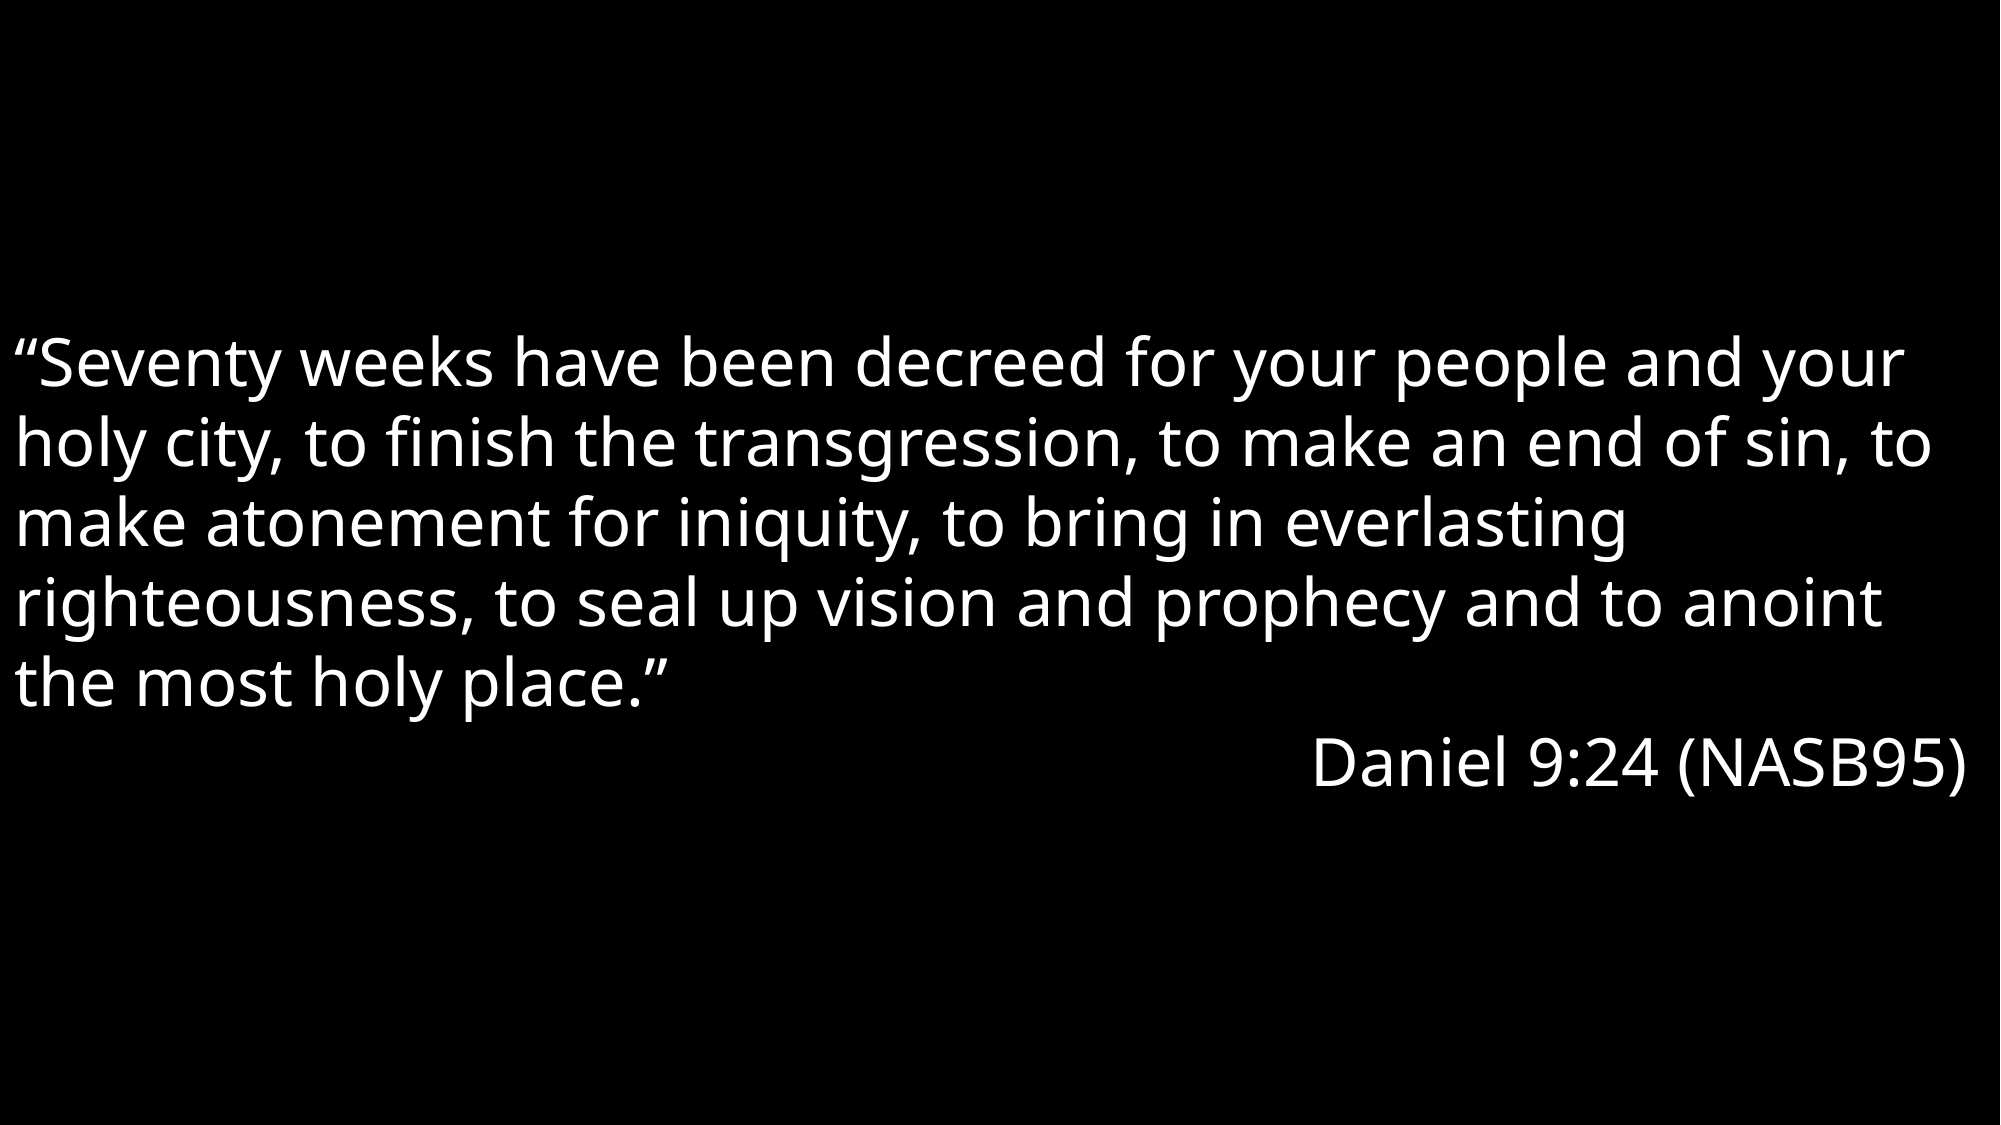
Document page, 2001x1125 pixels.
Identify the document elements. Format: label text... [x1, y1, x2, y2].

text_box “Seventy weeks have been decreed for your people and your holy city, to finish the transgression, to make an end of sin, to make atonement for iniquity, to bring in everlasting righteousness, to seal up vision and prophecy and to anoint the most holy place.” Daniel 9:24 (NASB95) [0, 312, 2000, 807]
